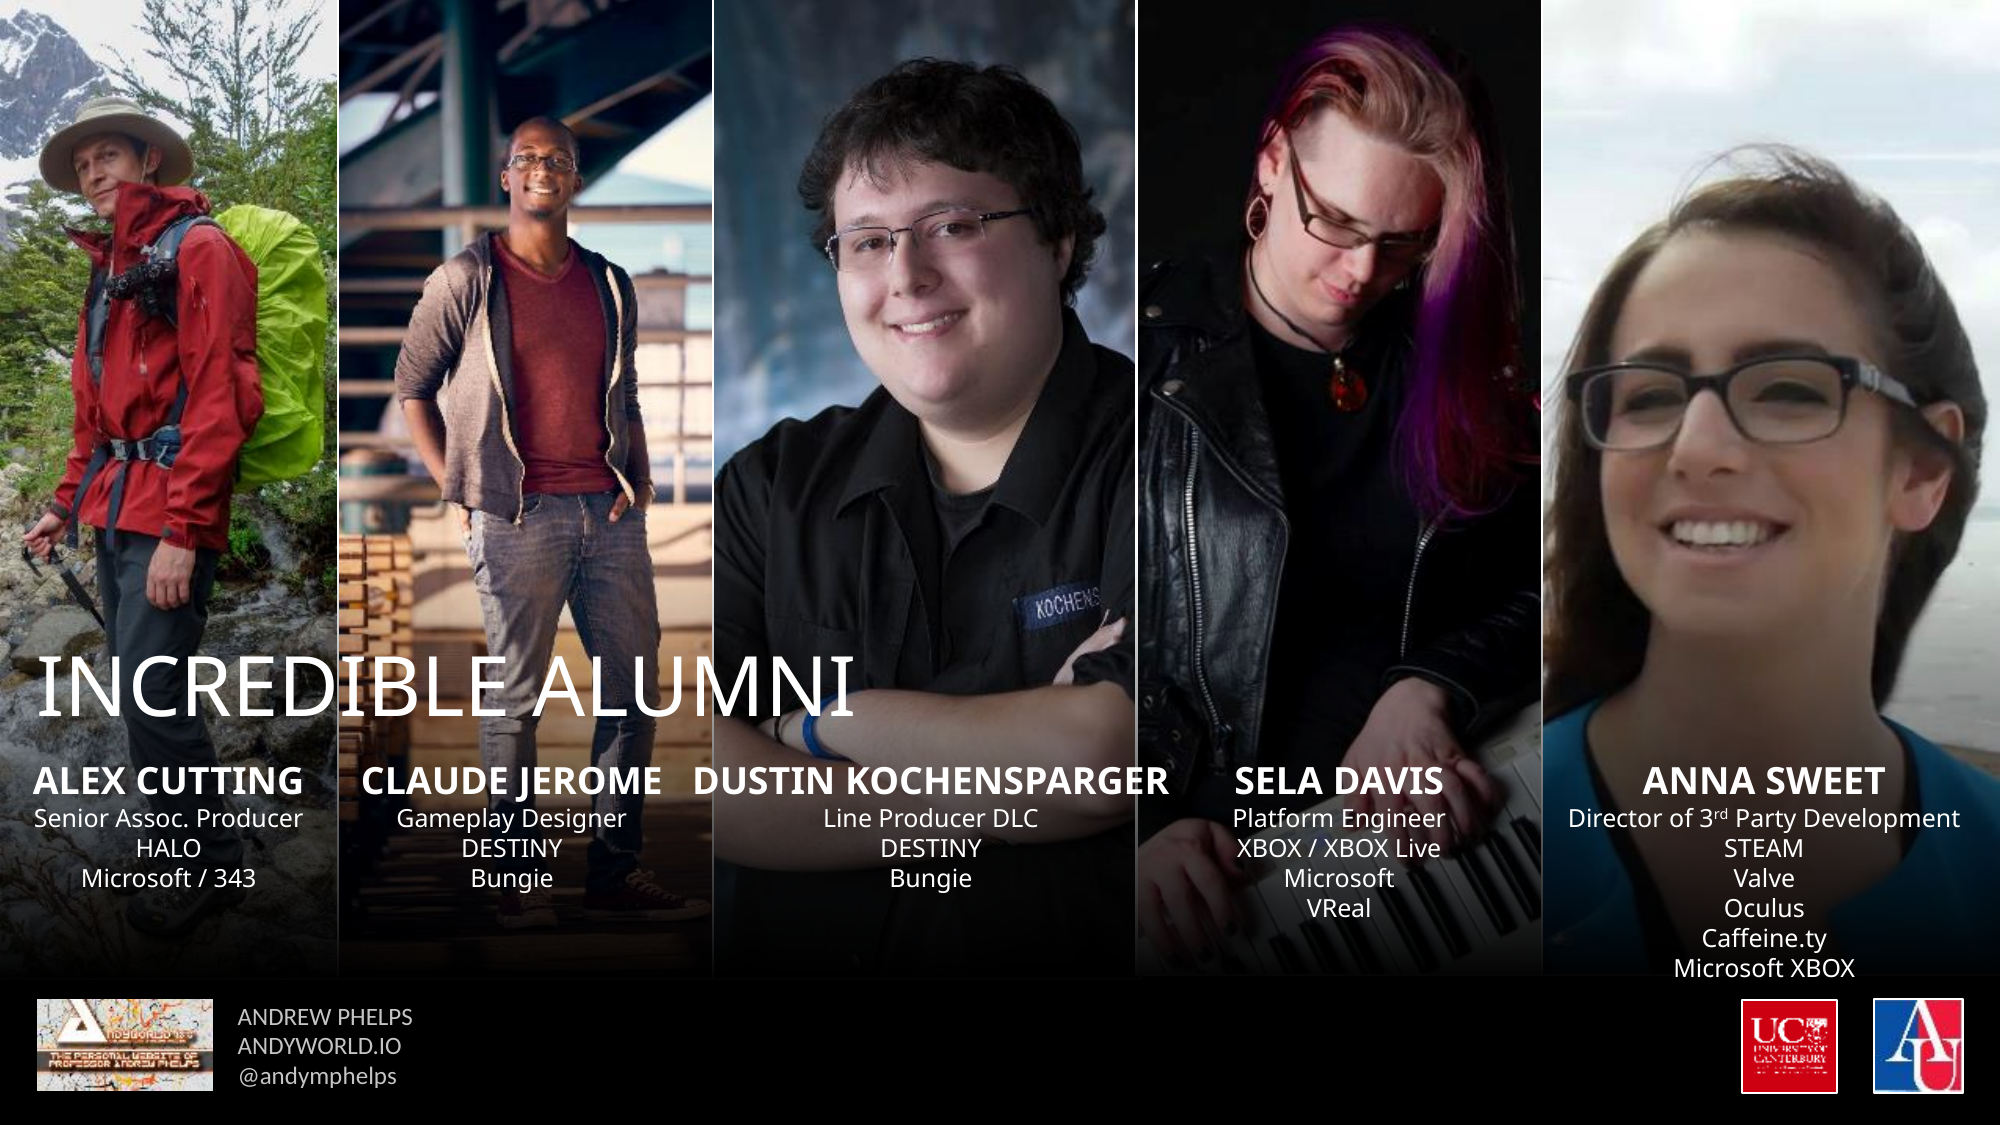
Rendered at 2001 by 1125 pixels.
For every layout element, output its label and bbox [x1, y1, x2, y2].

picture [37, 999, 213, 1091]
picture [0, 0, 2000, 979]
picture [1743, 1001, 1836, 1092]
picture [1875, 1000, 1962, 1092]
text_box [0, 975, 2000, 983]
